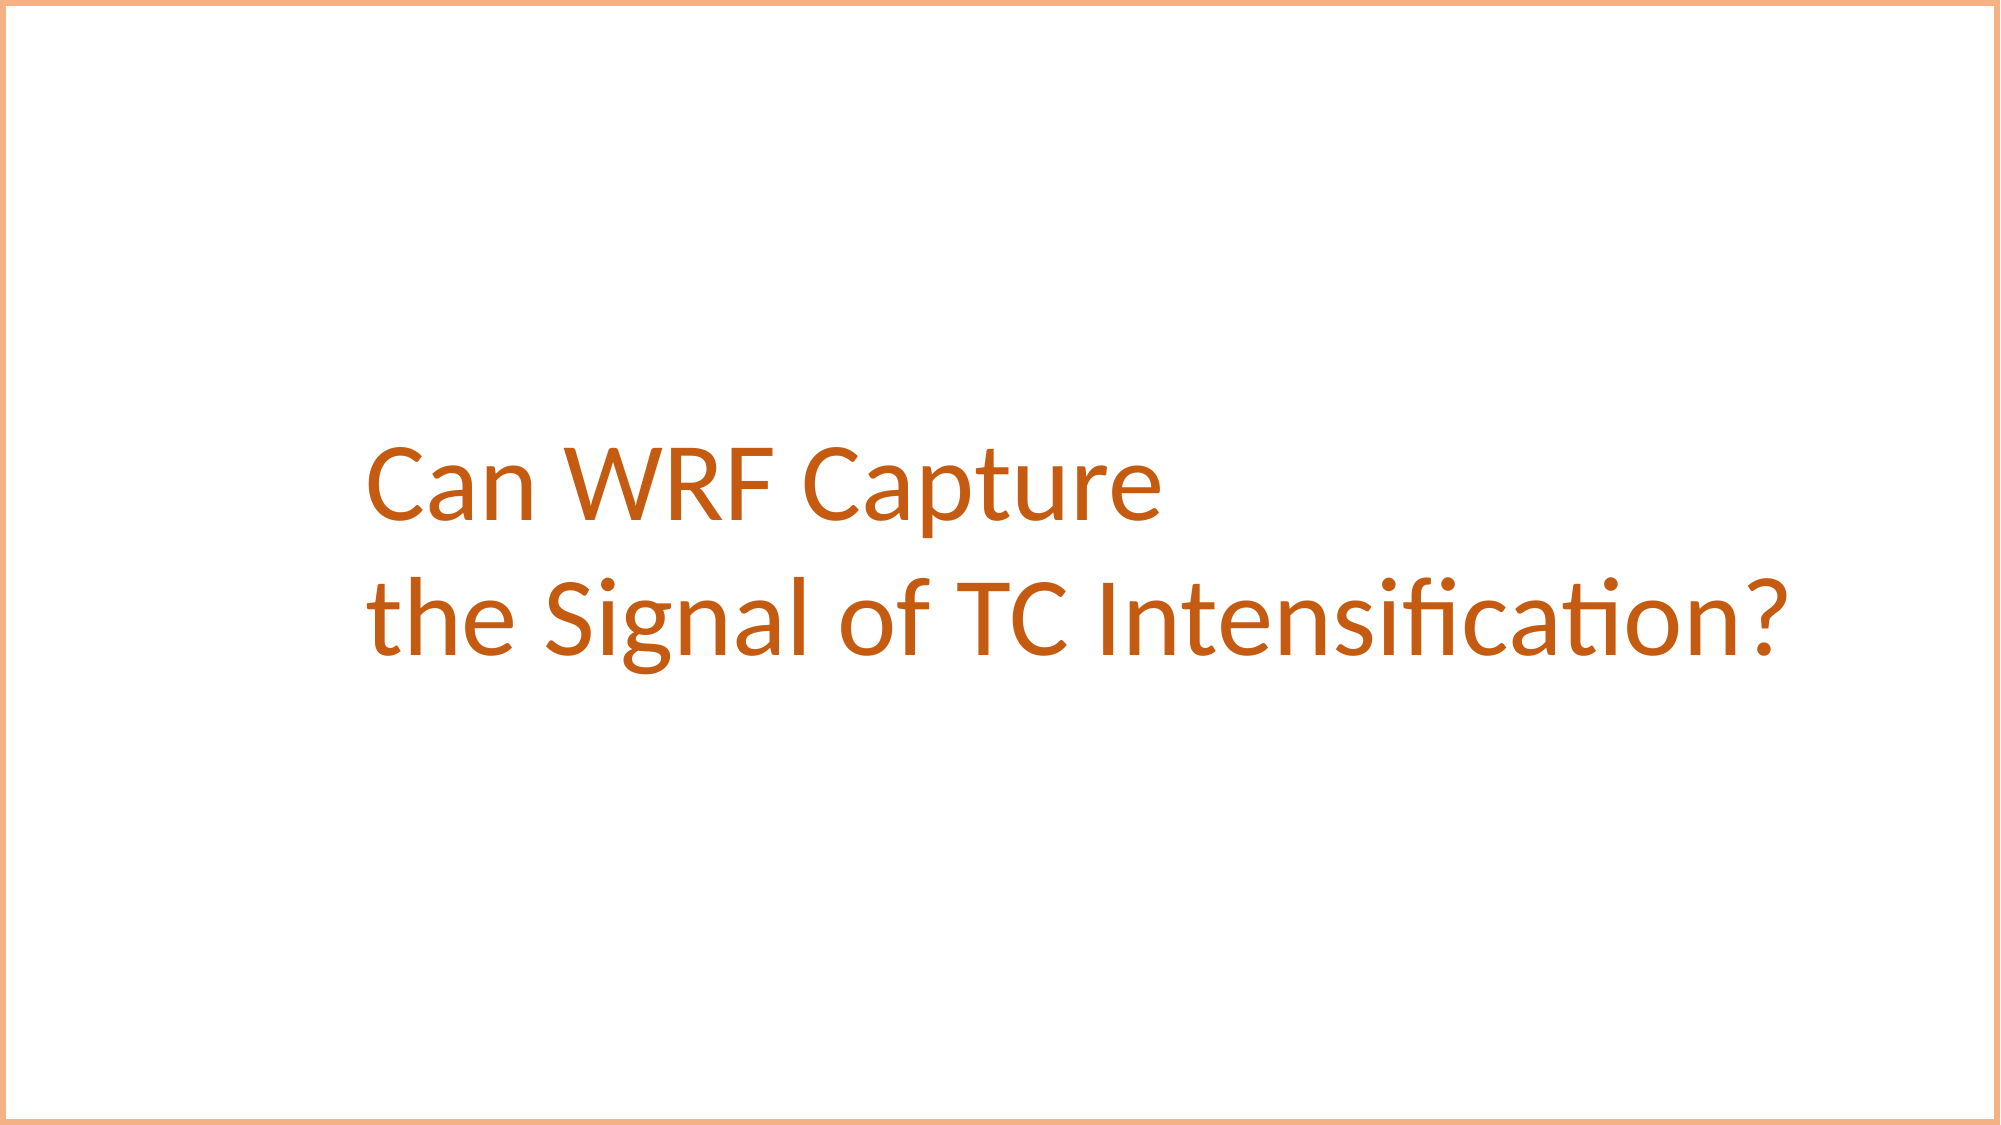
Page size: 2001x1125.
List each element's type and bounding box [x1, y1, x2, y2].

text_box [0, 0, 2000, 1125]
